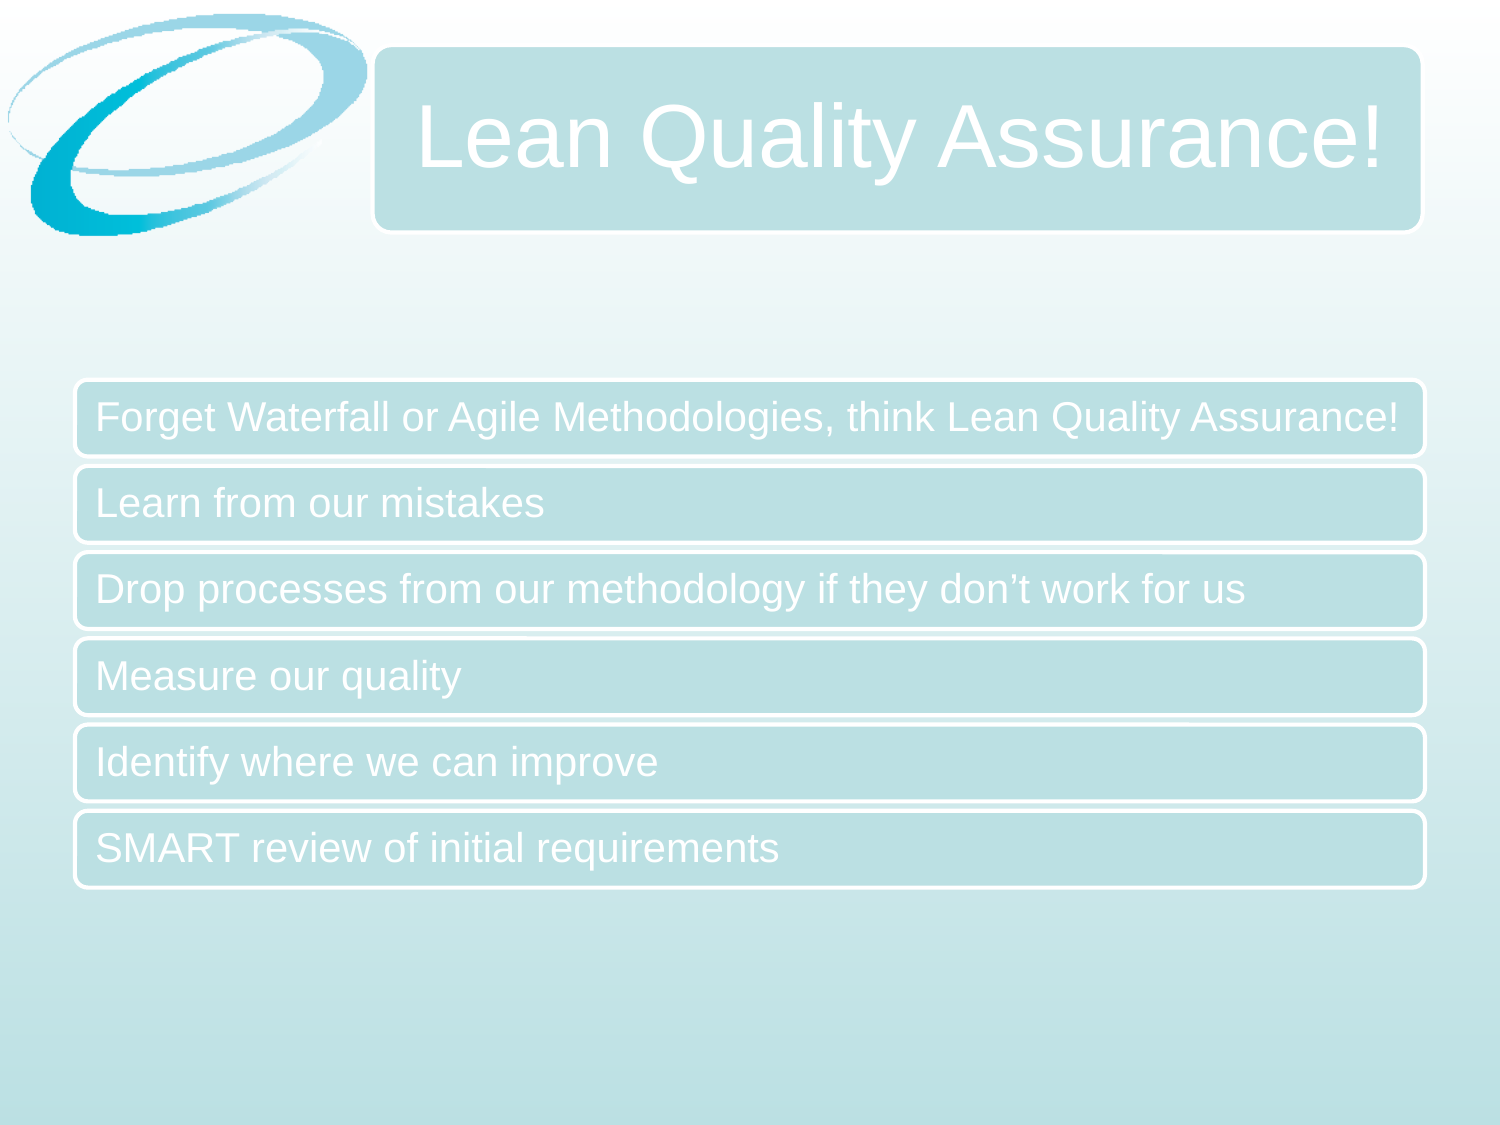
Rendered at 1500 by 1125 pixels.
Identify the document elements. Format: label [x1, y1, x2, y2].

text_box [371, 44, 1424, 233]
picture [0, 0, 373, 243]
list [74, 262, 1426, 1006]
